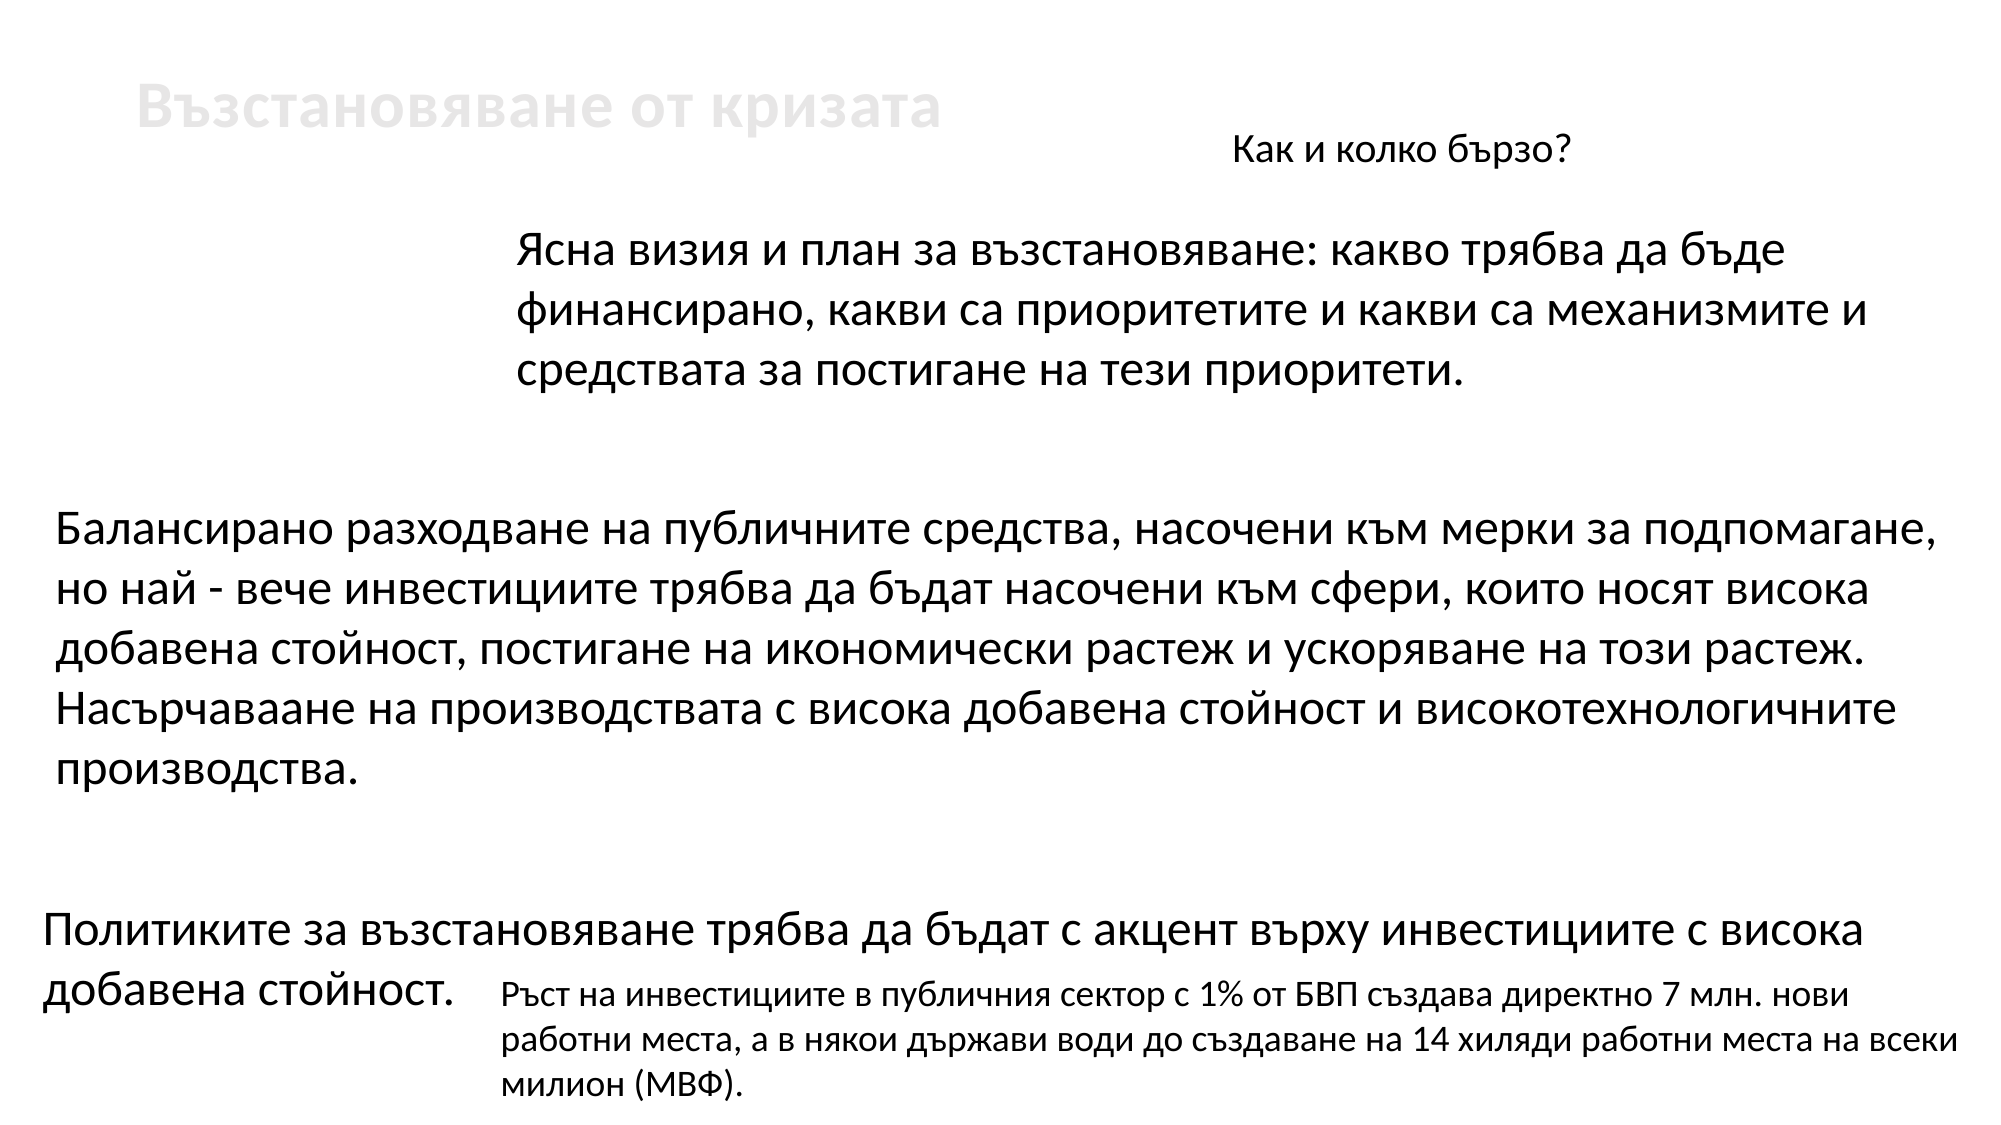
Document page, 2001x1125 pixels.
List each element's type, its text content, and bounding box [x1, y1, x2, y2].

text_box Как и колко бързо? [1217, 113, 1588, 178]
text_box Ясна визия и план за възстановяване: какво трябва да бъде финансирано, какви са приоритетите и какви са механизмите и средствата за постигане на тези приоритети. [501, 207, 1899, 403]
text_box Възстановяване от кризата [121, 53, 960, 149]
text_box Политиките за възстановяване трябва да бъдат с акцент върху инвестициите с висока добавена стойност. [27, 887, 1899, 1023]
text_box Ръст на инвестициите в публичния сектор с 1% от БВП създава директно 7 млн. нови работни места, а в някои държави води до създаване на 14 хиляди работни места на всеки милион (МВФ). [485, 962, 2000, 1112]
text_box Балансирано разходване на публичните средства, насочени към мерки за подпомагане, но най - вече инвестициите трябва да бъдат насочени към сфери, които носят висока добавена стойност, постигане на икономически растеж и ускоряване на този растеж. Насърчаваане на производствата с висока добавена стойност и високотехнологичните производства. [40, 487, 1960, 802]
